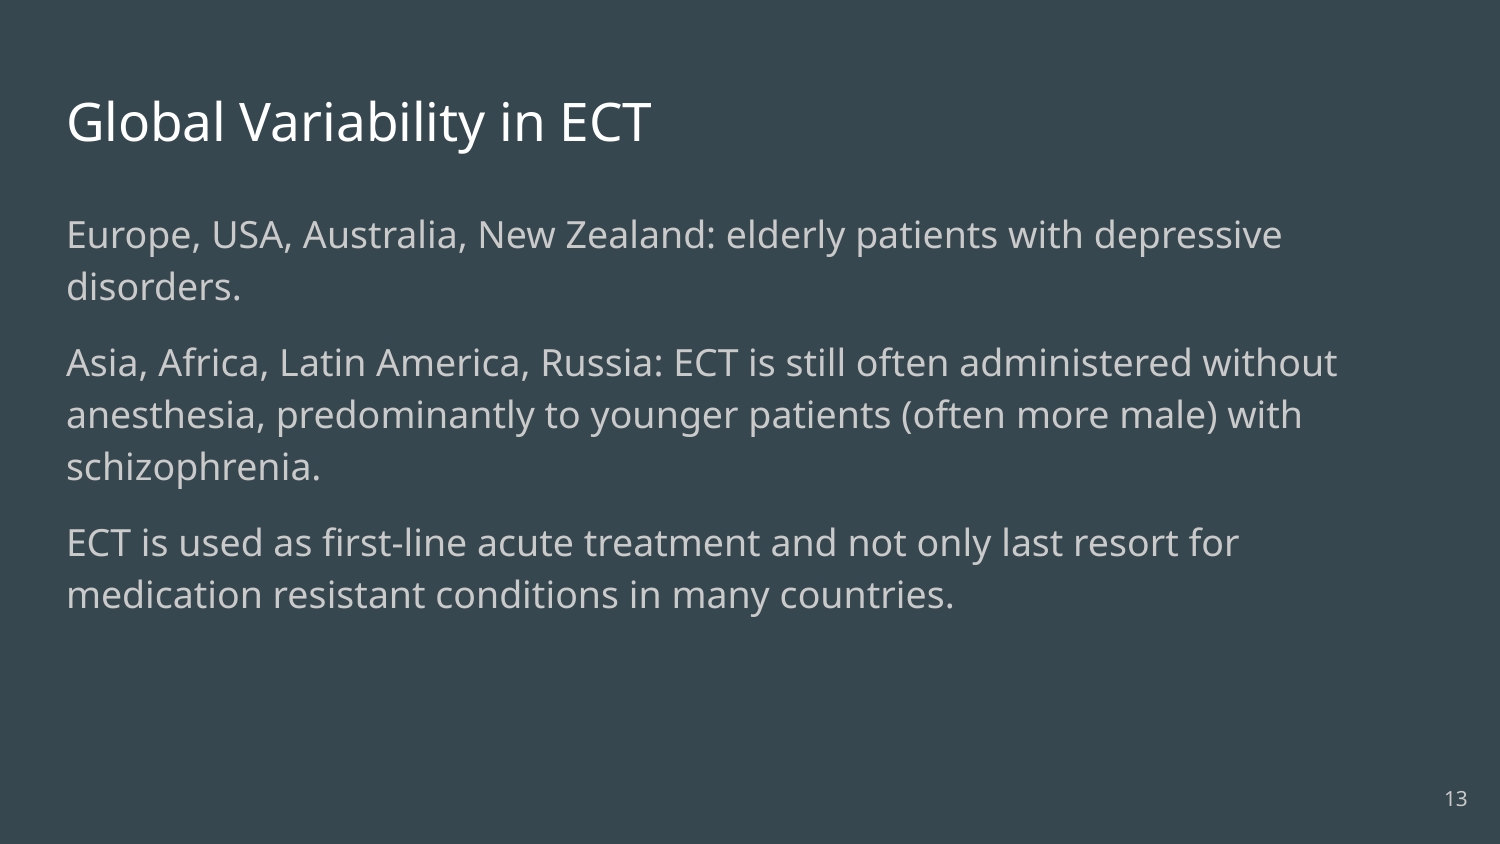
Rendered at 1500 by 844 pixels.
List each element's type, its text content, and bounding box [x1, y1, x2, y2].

title Global Variability in ECT [51, 72, 1449, 167]
slide_number 13 [1392, 767, 1483, 833]
list Europe, USA, Australia, New Zealand: elderly patients with depressive disorders. Asia, Africa, Latin America, Russia: ECT is still often administered without anesthesia, predominantly to younger patients (often more male) with schizophrenia. ECT is used as first-line acute treatment and not only last resort for medication resistant conditions in many countries. [51, 189, 1449, 750]
